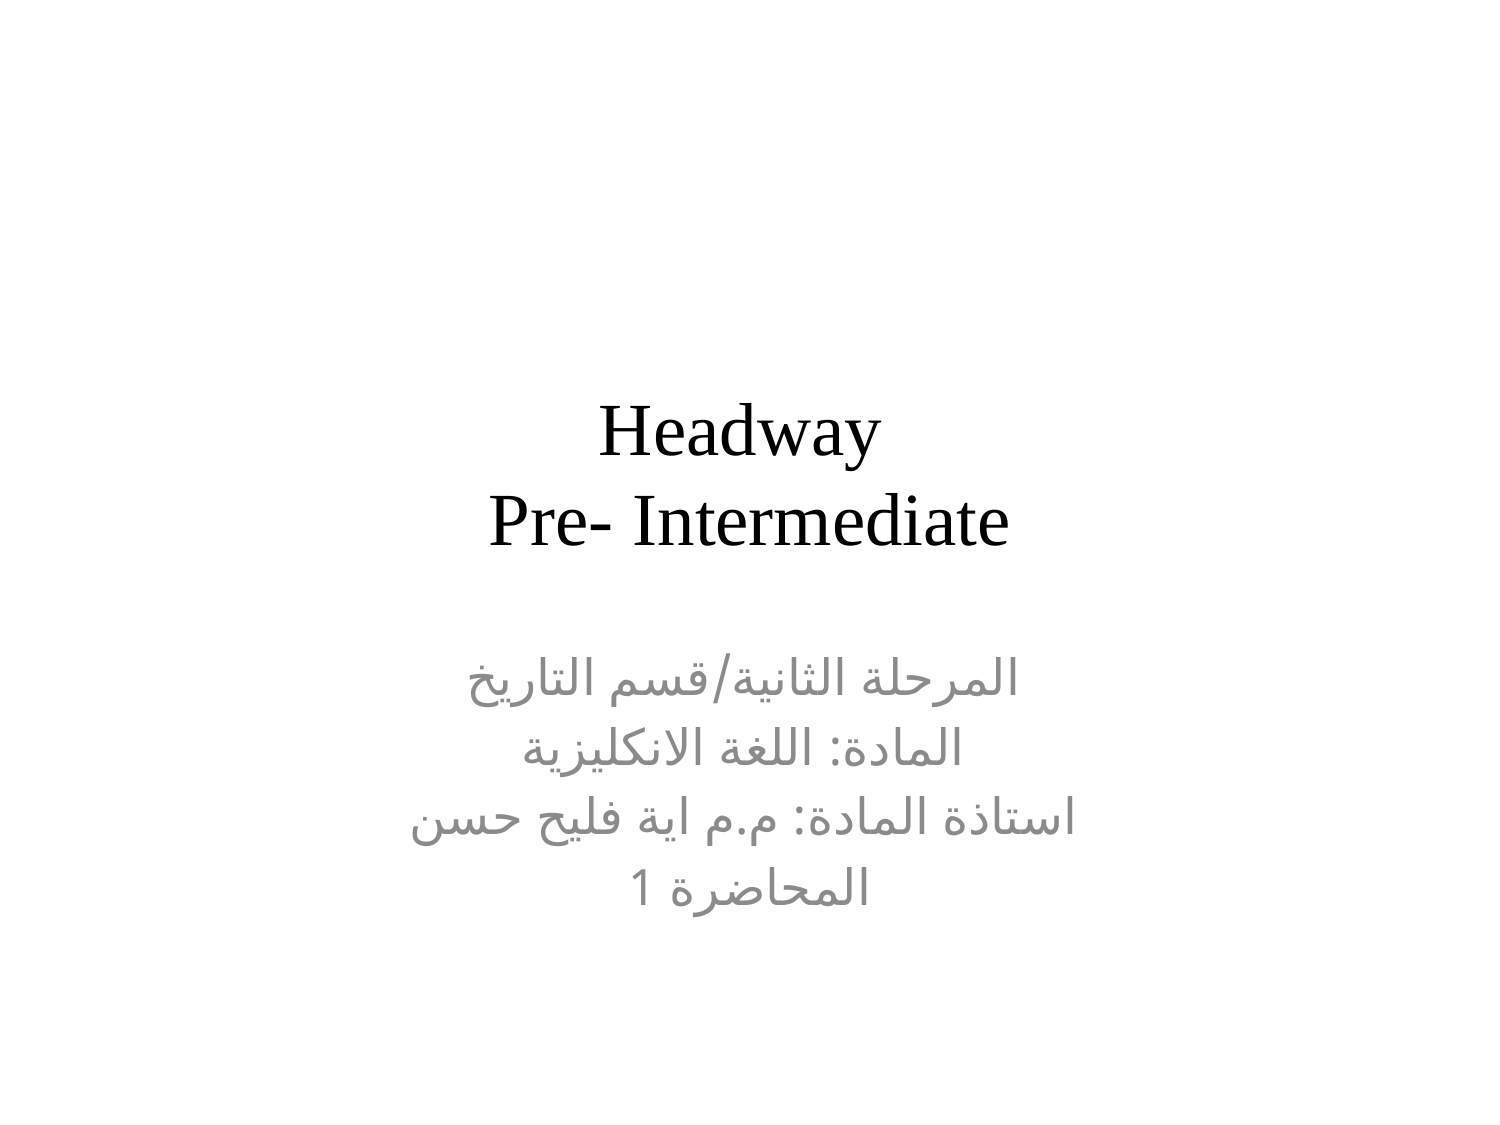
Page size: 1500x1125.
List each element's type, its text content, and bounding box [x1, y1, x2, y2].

subtitle المرحلة الثانية/قسم التاريخ المادة: اللغة الانكليزية استاذة المادة: م.م اية فليح حسن المحاضرة 1 [225, 637, 1275, 925]
title Headway Pre- Intermediate [112, 349, 1388, 591]
